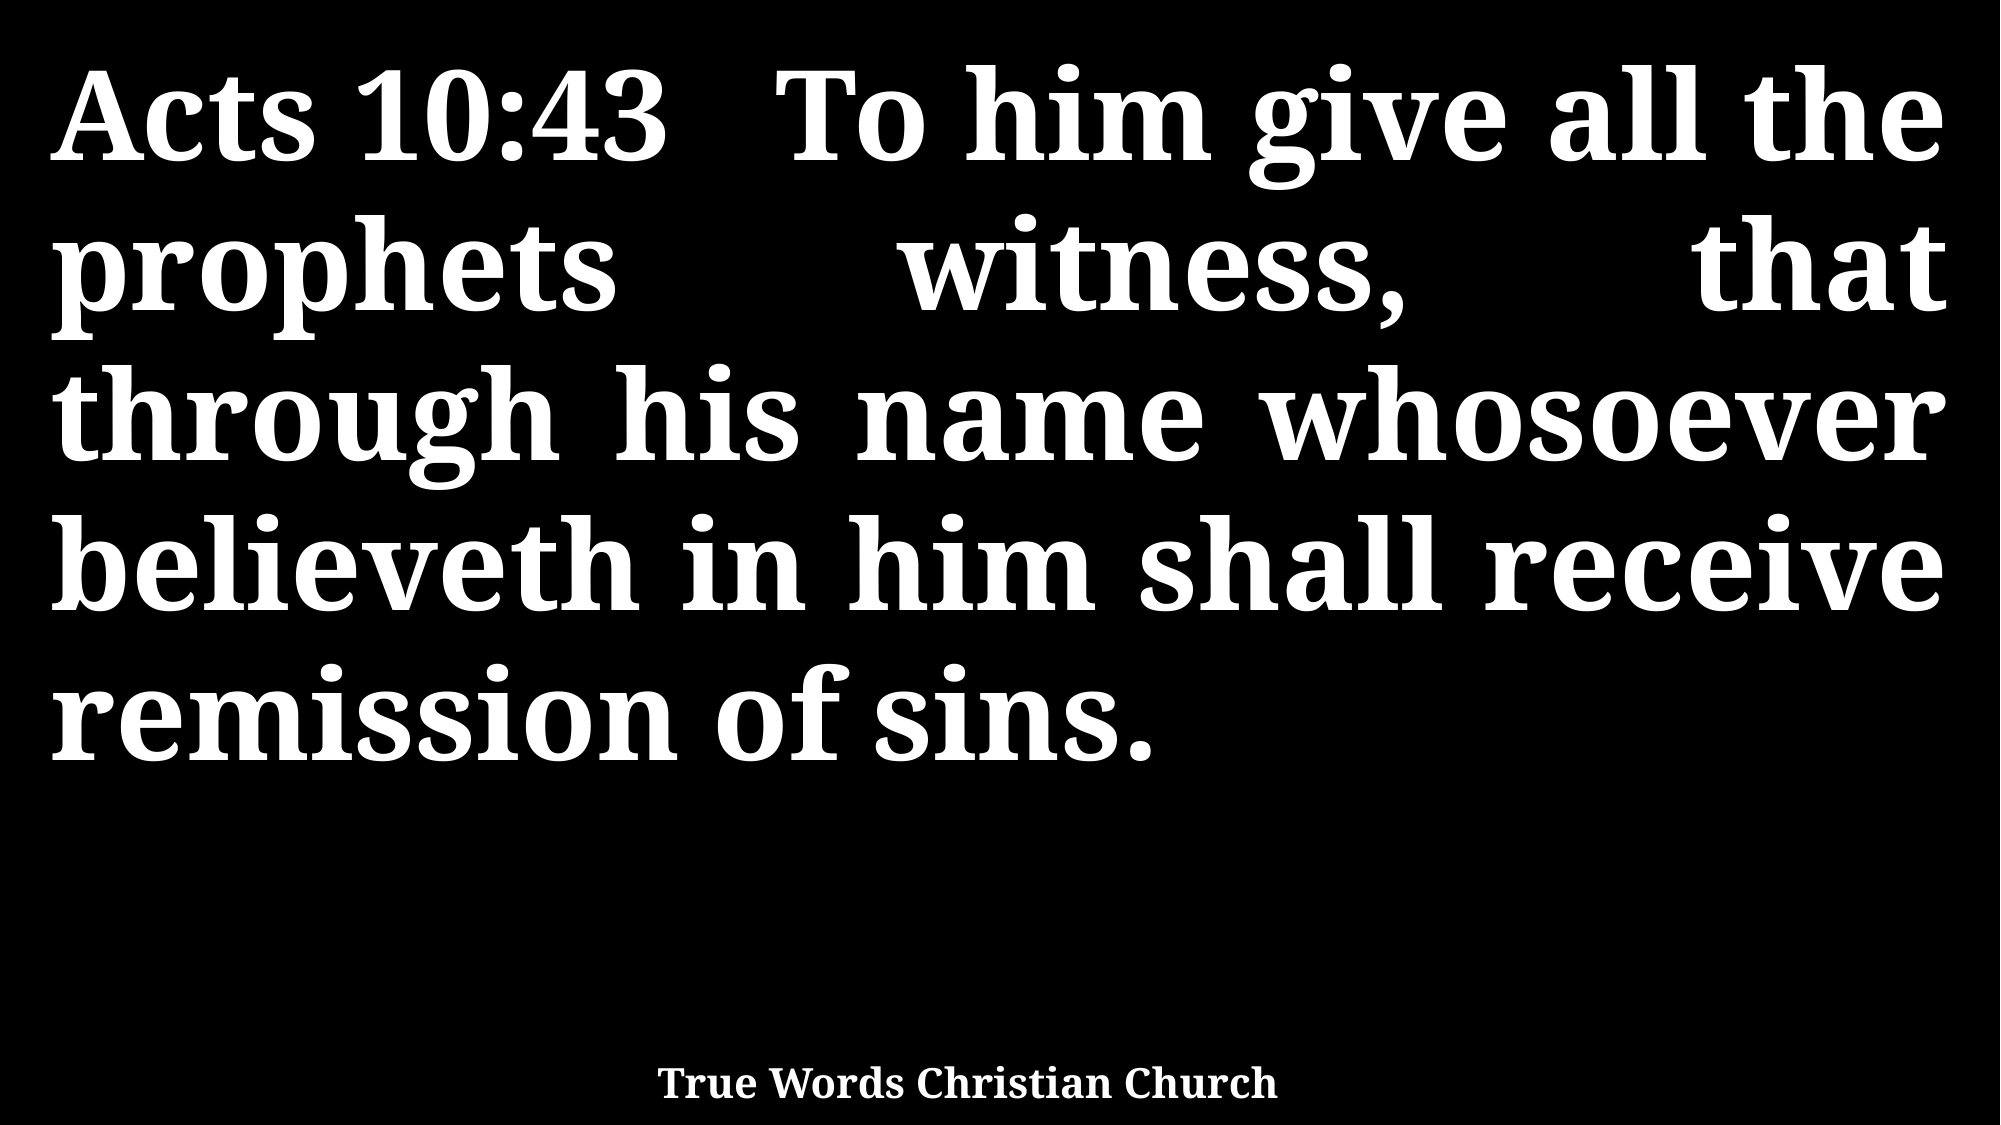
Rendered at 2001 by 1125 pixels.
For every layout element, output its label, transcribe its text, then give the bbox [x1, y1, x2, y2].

text_box True Words Christian Church [642, 1049, 1294, 1114]
text_box Acts 10:43 To him give all the prophets witness, that through his name whosoever believeth in him shall receive remission of sins. [35, 28, 1965, 793]
